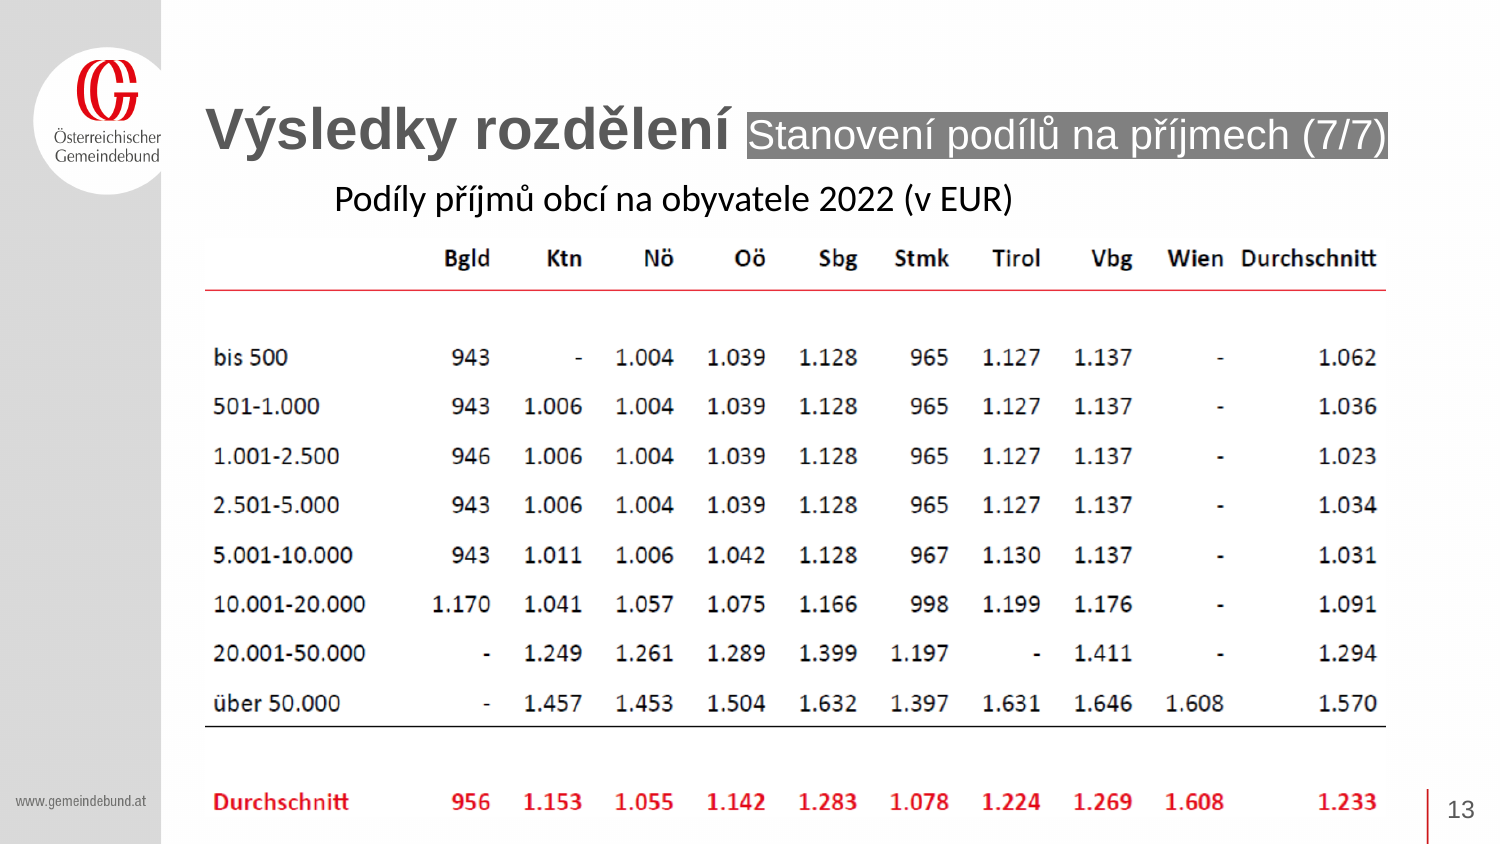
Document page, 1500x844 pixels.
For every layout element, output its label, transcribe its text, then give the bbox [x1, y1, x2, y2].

slide_number 13 [1140, 785, 1491, 831]
title Výsledky rozdělení Stanovení podílů na příjmech (7/7) [190, 56, 1491, 197]
picture [0, 0, 1500, 844]
text_box Podíly příjmů obcí na obyvatele 2022 (v EUR) [319, 166, 1038, 227]
